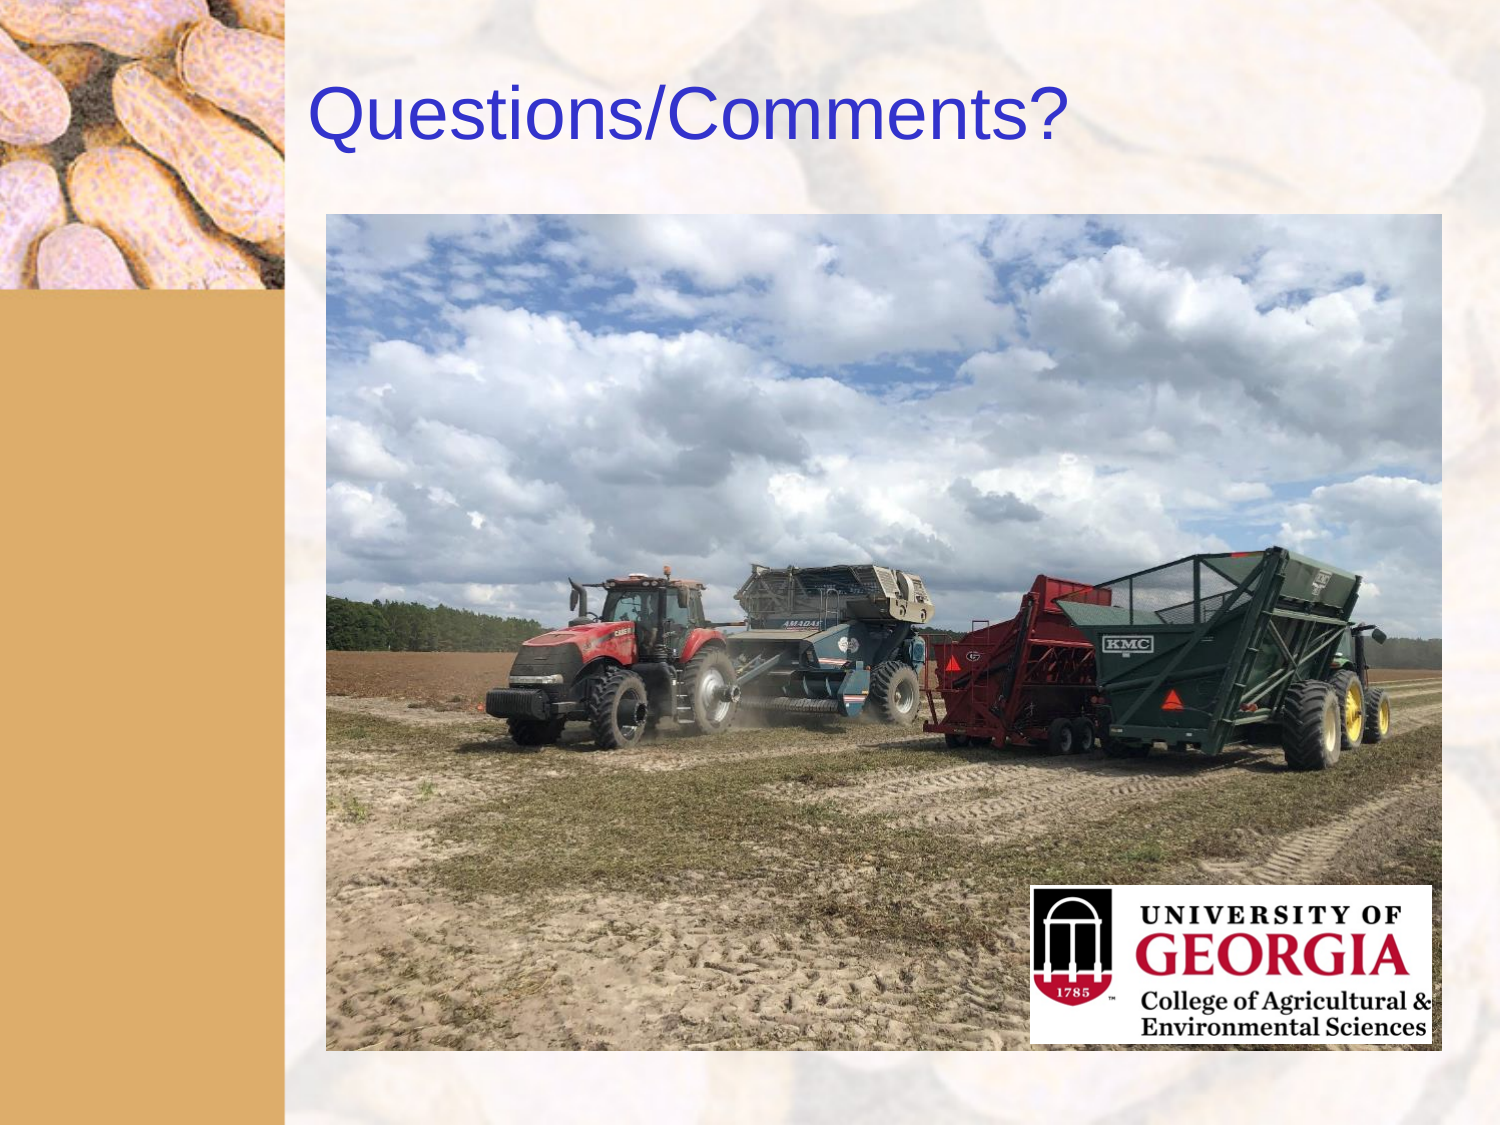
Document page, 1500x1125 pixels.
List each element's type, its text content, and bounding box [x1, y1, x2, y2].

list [326, 214, 1442, 1051]
picture [0, 0, 1500, 1125]
title Questions/Comments? [292, 15, 1489, 204]
